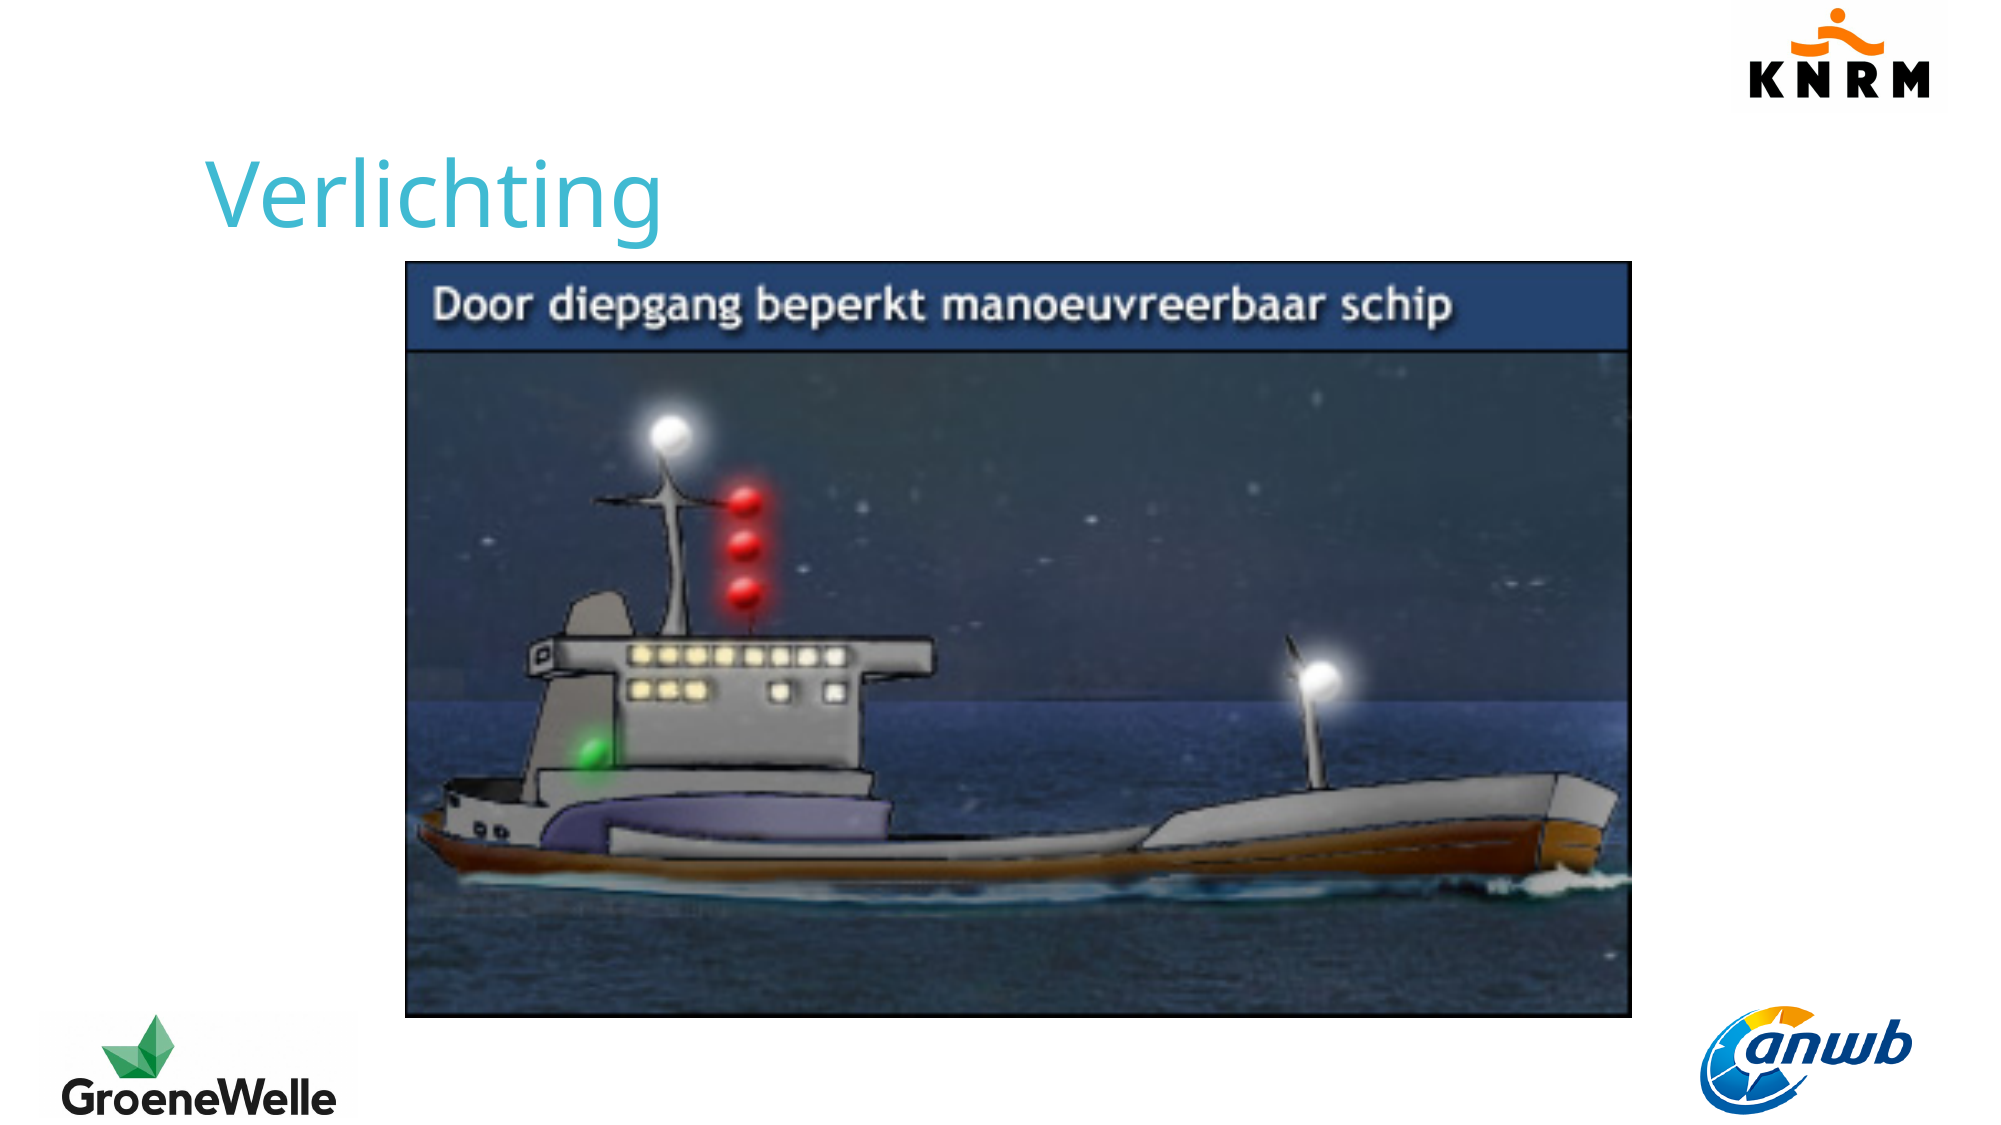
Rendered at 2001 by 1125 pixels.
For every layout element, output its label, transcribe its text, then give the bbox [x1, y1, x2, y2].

picture [39, 1011, 359, 1118]
picture [405, 261, 1632, 1018]
picture [1688, 985, 1912, 1125]
picture [1731, 0, 1949, 113]
text_box Verlichting [190, 141, 1811, 364]
